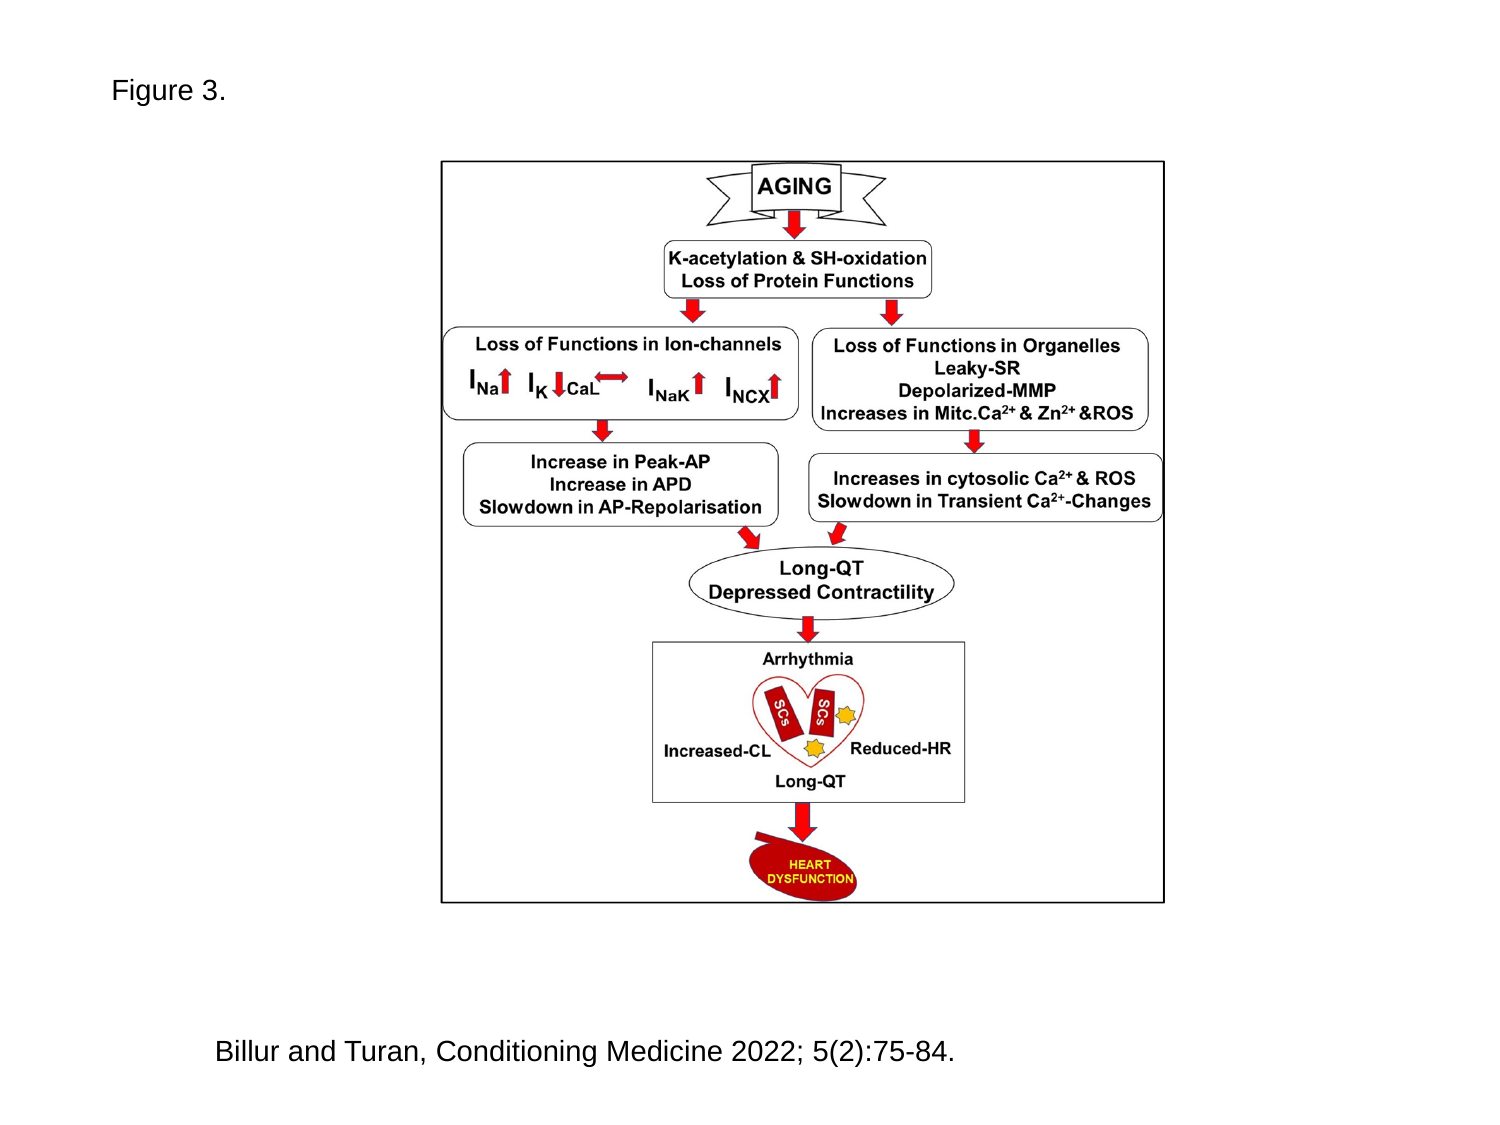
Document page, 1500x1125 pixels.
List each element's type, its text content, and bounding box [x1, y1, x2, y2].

text_box Figure 3. [96, 64, 1404, 115]
picture [283, 114, 1358, 921]
text_box Billur and Turan, Conditioning Medicine 2022; 5(2):75-84. [199, 1024, 1335, 1075]
